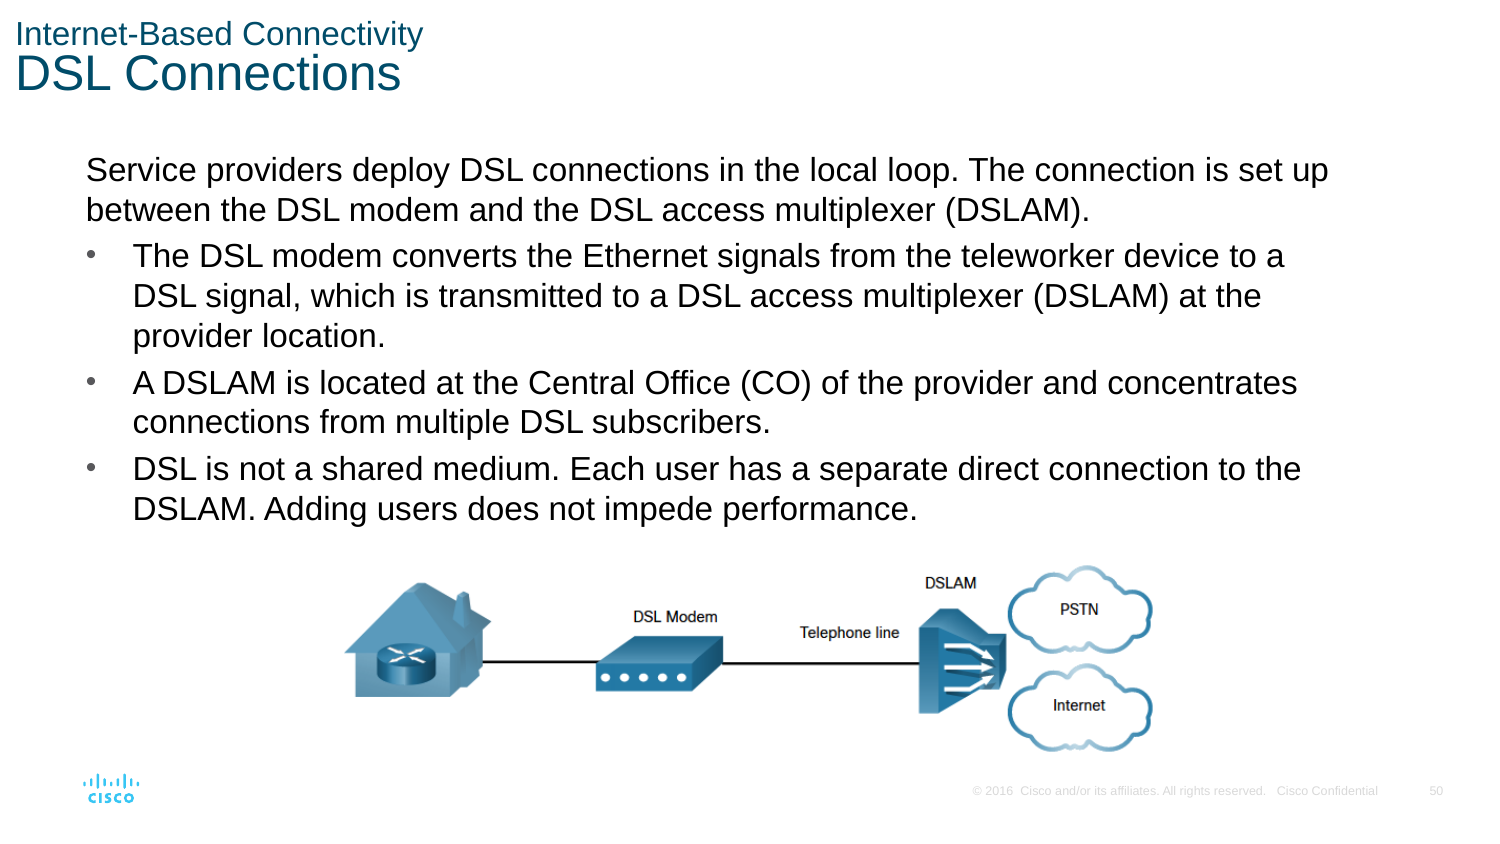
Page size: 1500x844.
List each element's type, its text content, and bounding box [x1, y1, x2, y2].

picture [342, 557, 1158, 757]
list Service providers deploy DSL connections in the local loop. The connection is set up between the DSL modem and the DSL access multiplexer (DSLAM). The DSL modem converts the Ethernet signals from the teleworker device to a DSL signal, which is transmitted to a DSL access multiplexer (DSLAM) at the provider location. A DSLAM is located at the Central Office (CO) of the provider and concentrates connections from multiple DSL subscribers. DSL is not a shared medium. Each user has a separate direct connection to the DSLAM. Adding users does not impede performance. [70, 140, 1369, 535]
title Internet-Based Connectivity DSL Connections [0, 0, 1369, 121]
